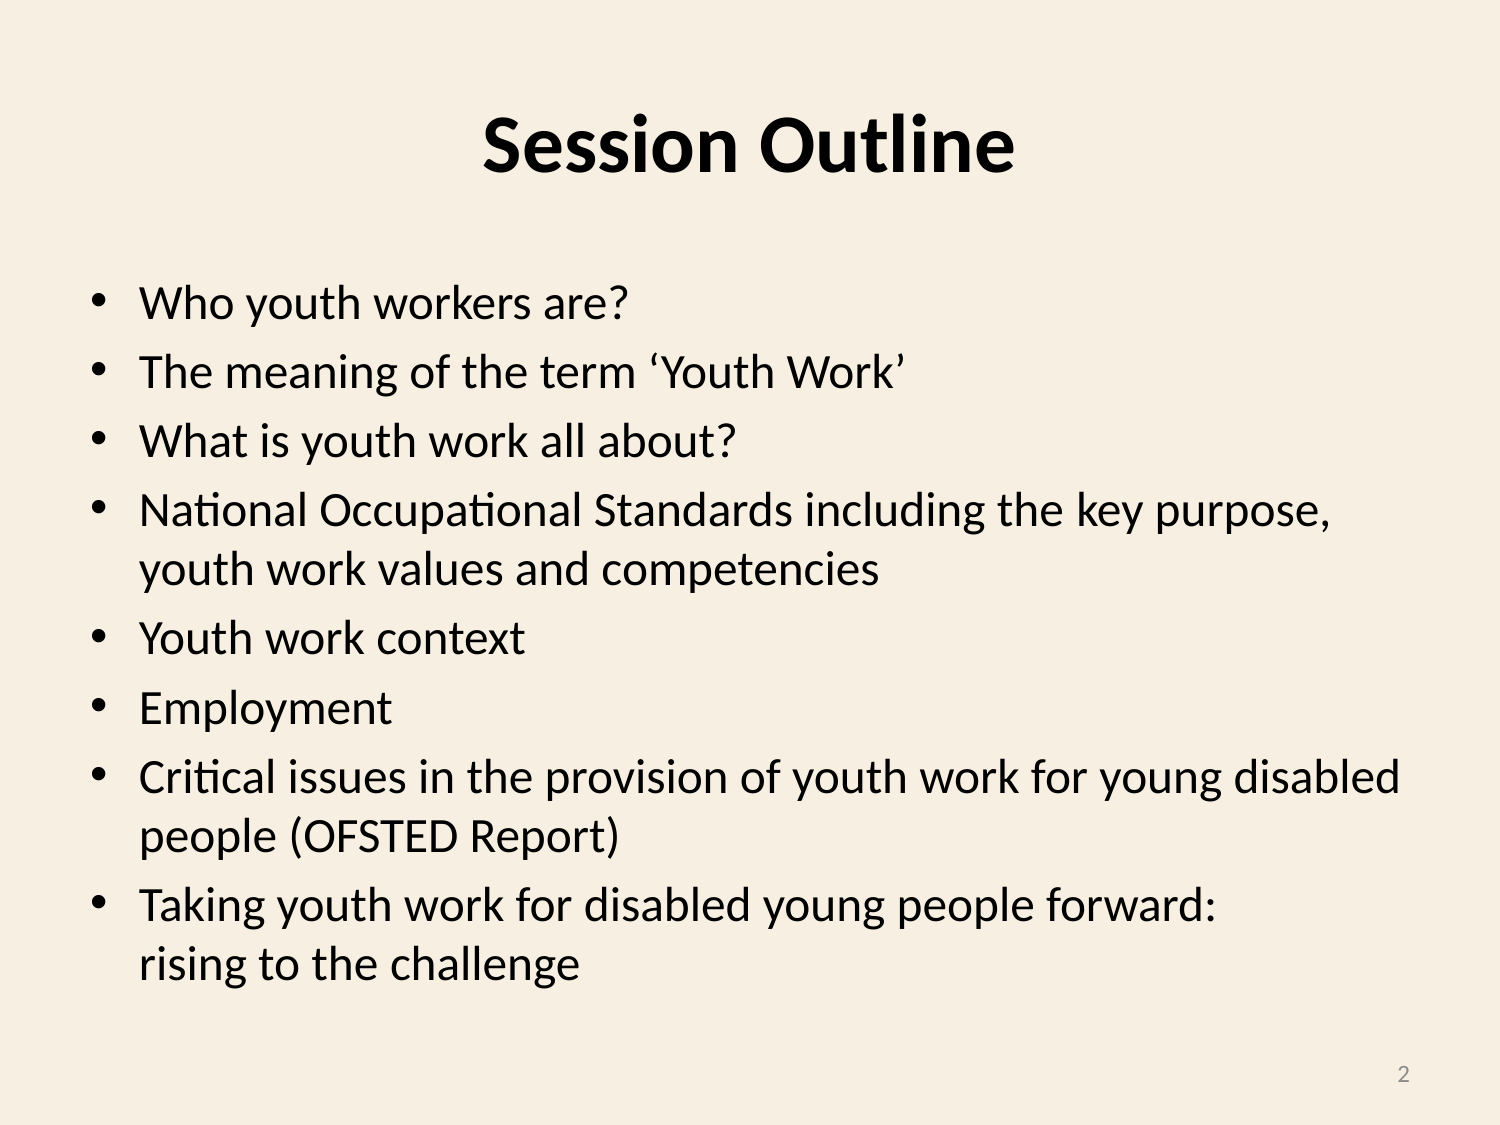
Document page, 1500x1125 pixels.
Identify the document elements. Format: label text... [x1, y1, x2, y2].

list Who youth workers are? The meaning of the term ‘Youth Work’ What is youth work all about? National Occupational Standards including the key purpose, youth work values and competencies Youth work context Employment Critical issues in the provision of youth work for young disabled people (OFSTED Report) Taking youth work for disabled young people forward: rising to the challenge [75, 262, 1425, 1005]
slide_number 2 [1074, 1042, 1425, 1103]
title Session Outline [75, 45, 1425, 233]
